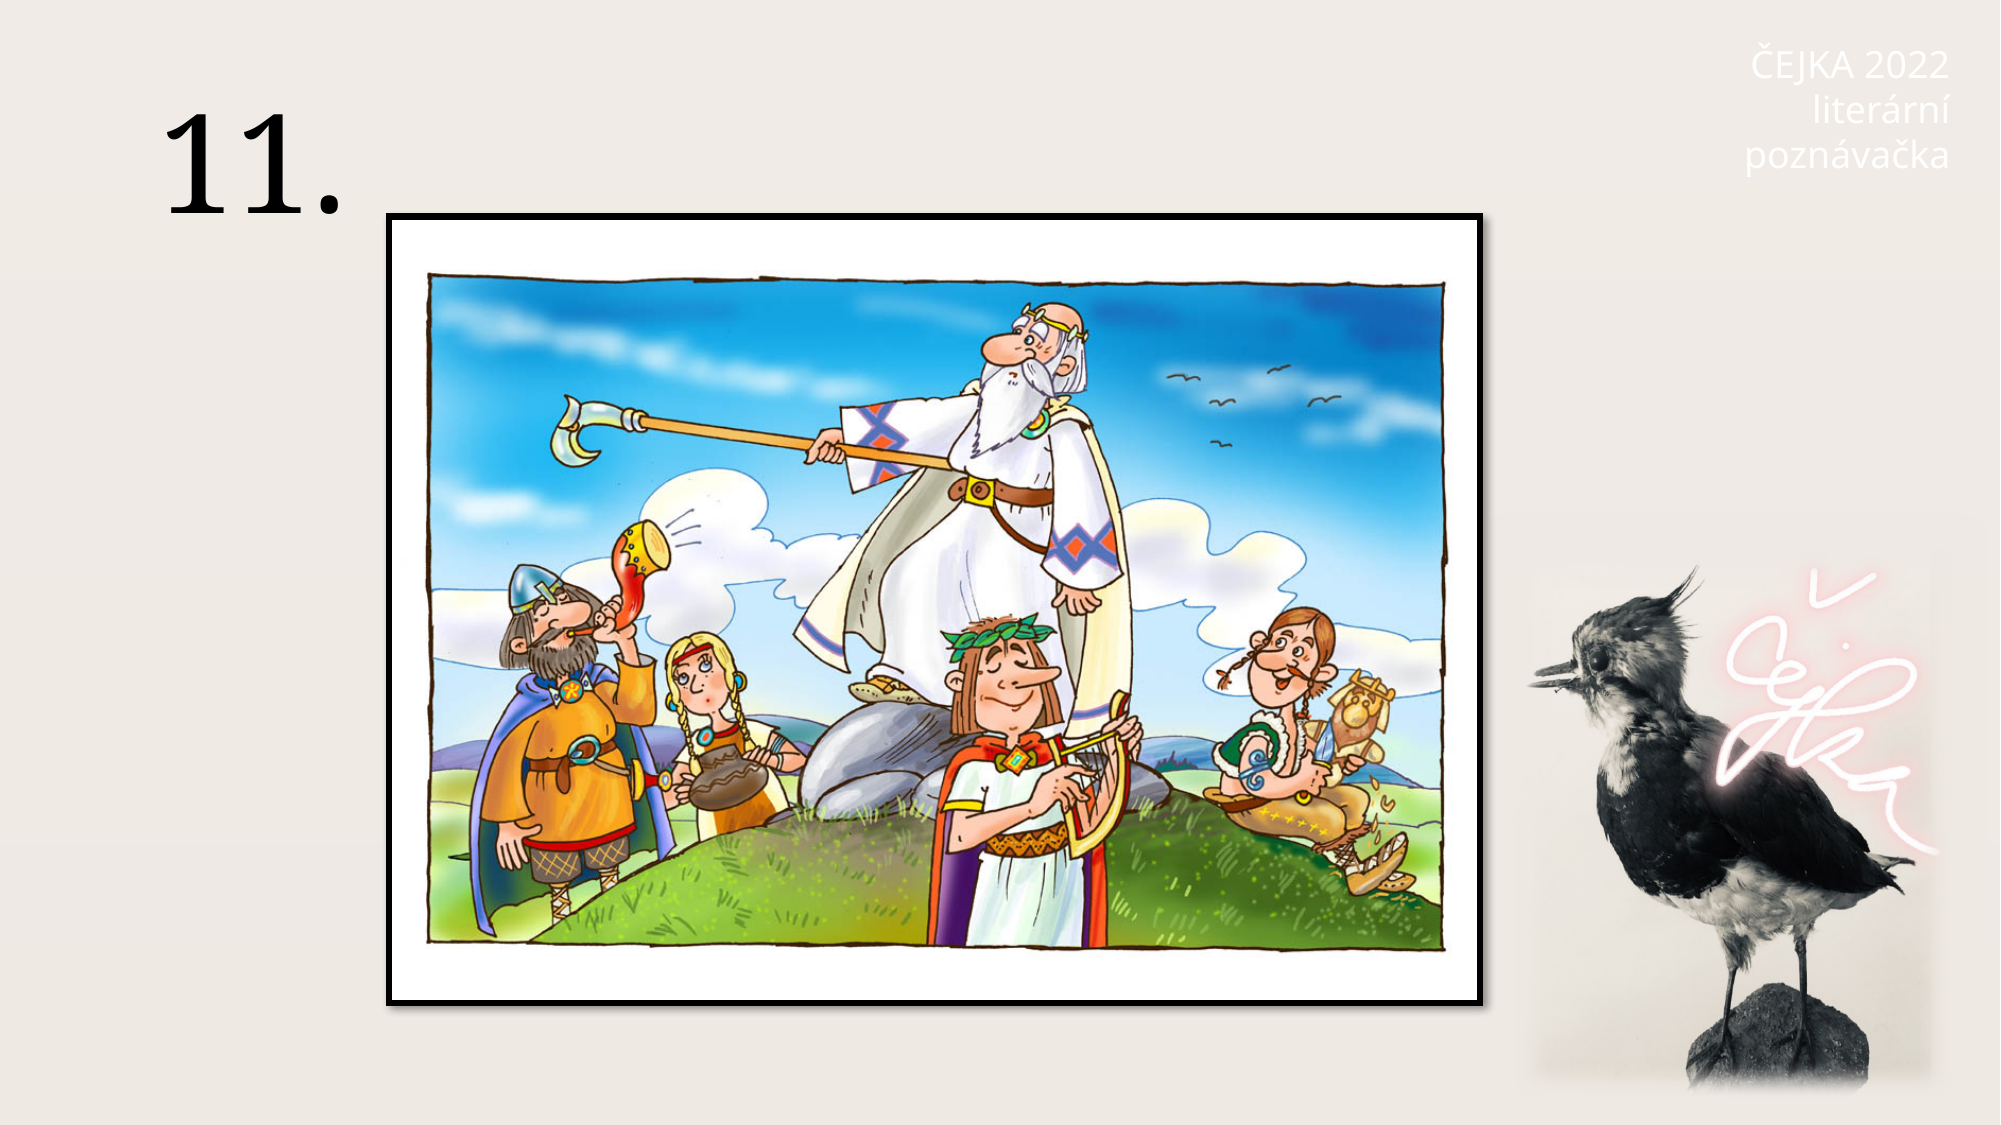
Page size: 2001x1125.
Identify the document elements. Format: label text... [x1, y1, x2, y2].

picture [1513, 547, 1953, 1098]
title 11. [143, 59, 363, 278]
picture [391, 219, 1478, 1000]
text_box ČEJKA 2022 literární poznávačka [1606, 34, 1966, 229]
